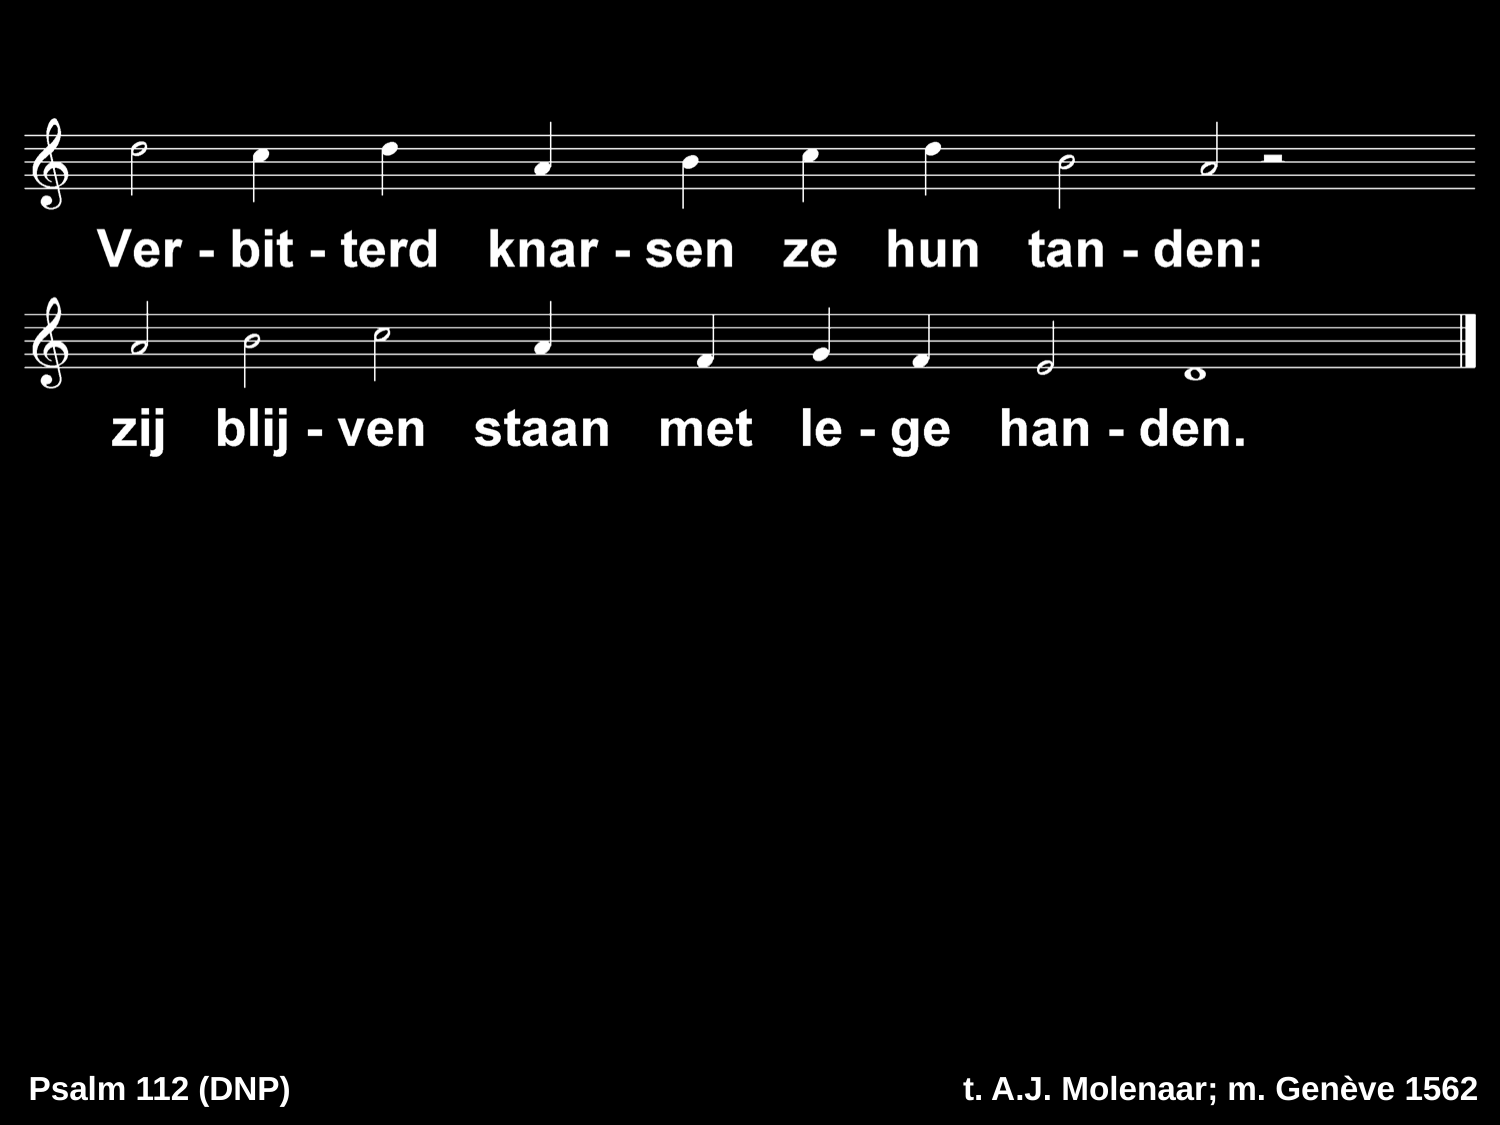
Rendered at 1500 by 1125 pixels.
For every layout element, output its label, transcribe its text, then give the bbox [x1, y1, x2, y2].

picture [10, 104, 1490, 471]
text_box Psalm 112 (DNP) t. A.J. Molenaar; m. Genève 1562 [13, 1059, 1495, 1115]
